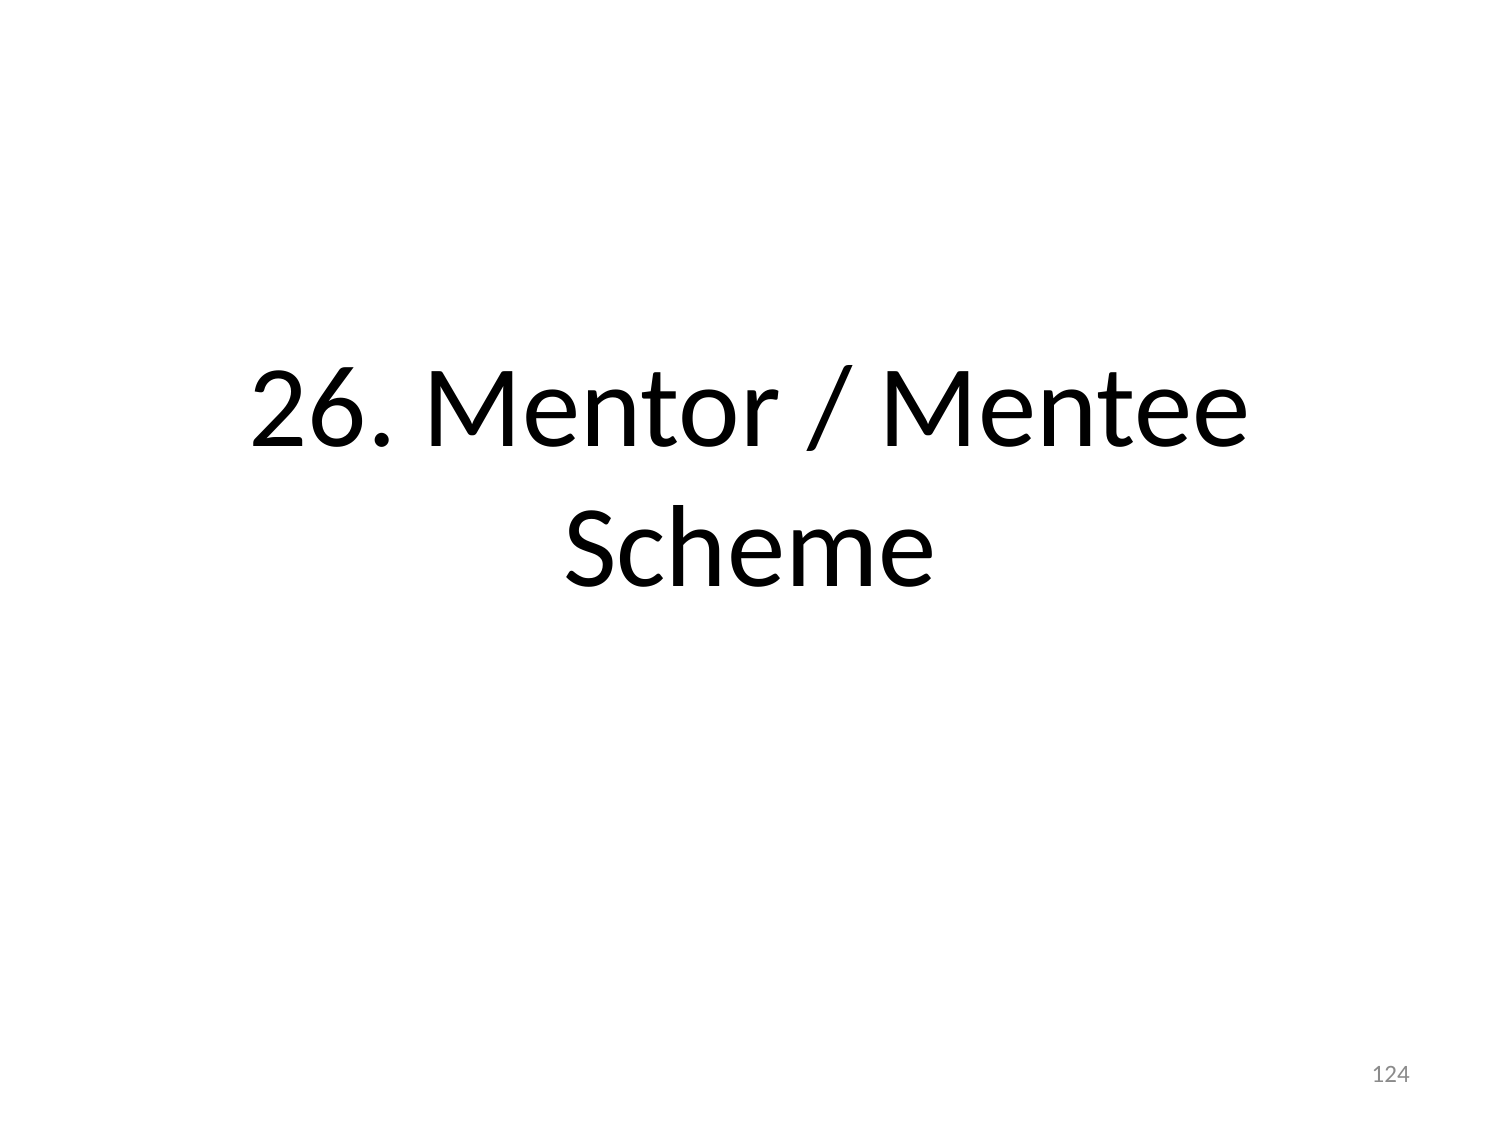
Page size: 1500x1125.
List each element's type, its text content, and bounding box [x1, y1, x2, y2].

title 26. Mentor / Mentee Scheme [112, 349, 1388, 591]
slide_number 124 [1074, 1042, 1425, 1103]
